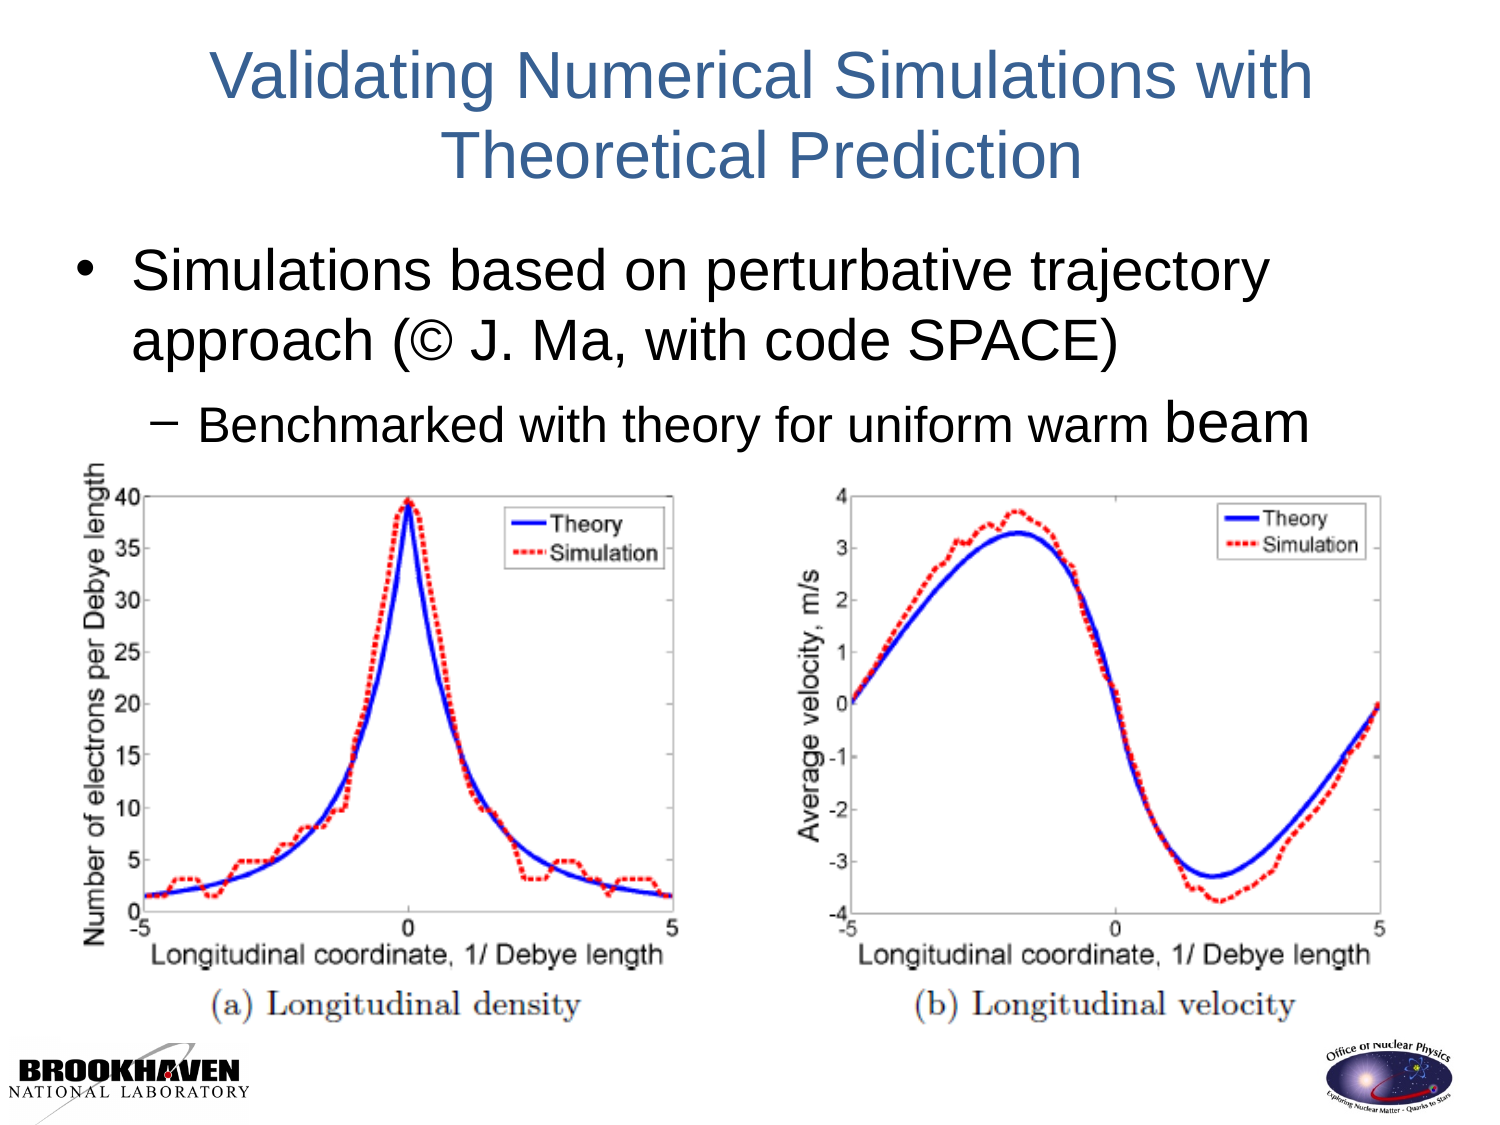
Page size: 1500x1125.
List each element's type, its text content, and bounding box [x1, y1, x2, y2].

list Simulations based on perturbative trajectory approach (© J. Ma, with code SPACE) Benchmarked with theory for uniform warm beam [60, 224, 1473, 968]
title Validating Numerical Simulations with Theoretical Prediction [24, 24, 1500, 188]
picture [9, 462, 1470, 1125]
